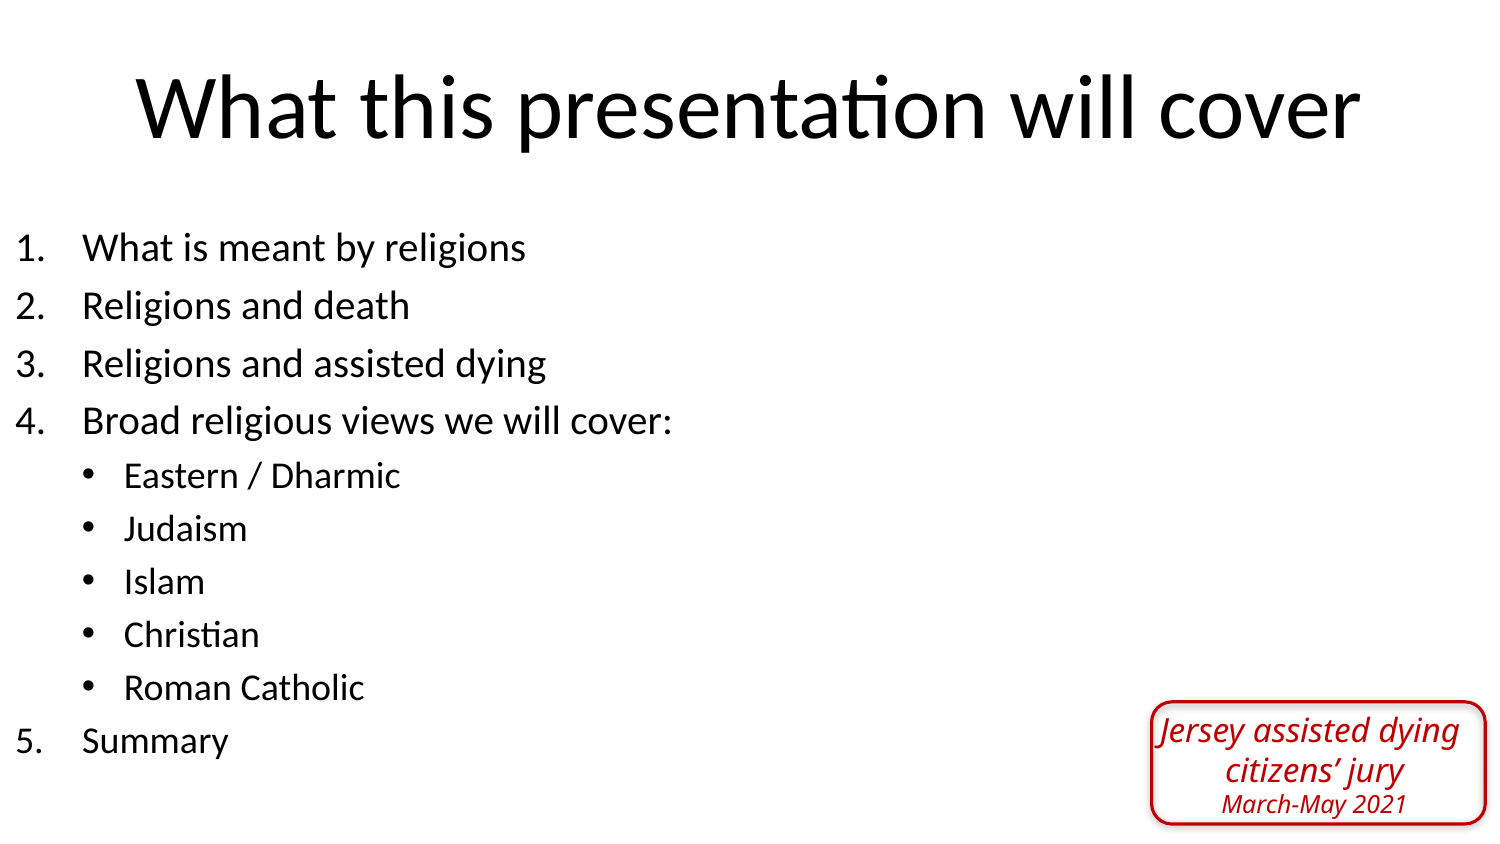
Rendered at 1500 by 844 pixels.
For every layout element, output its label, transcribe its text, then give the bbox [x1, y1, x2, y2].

list What is meant by religions Religions and death Religions and assisted dying Broad religious views we will cover: Eastern / Dharmic Judaism Islam Christian Roman Catholic Summary [0, 213, 1350, 770]
text_box What this presentation will cover [74, 31, 1425, 172]
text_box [1115, 701, 1500, 825]
